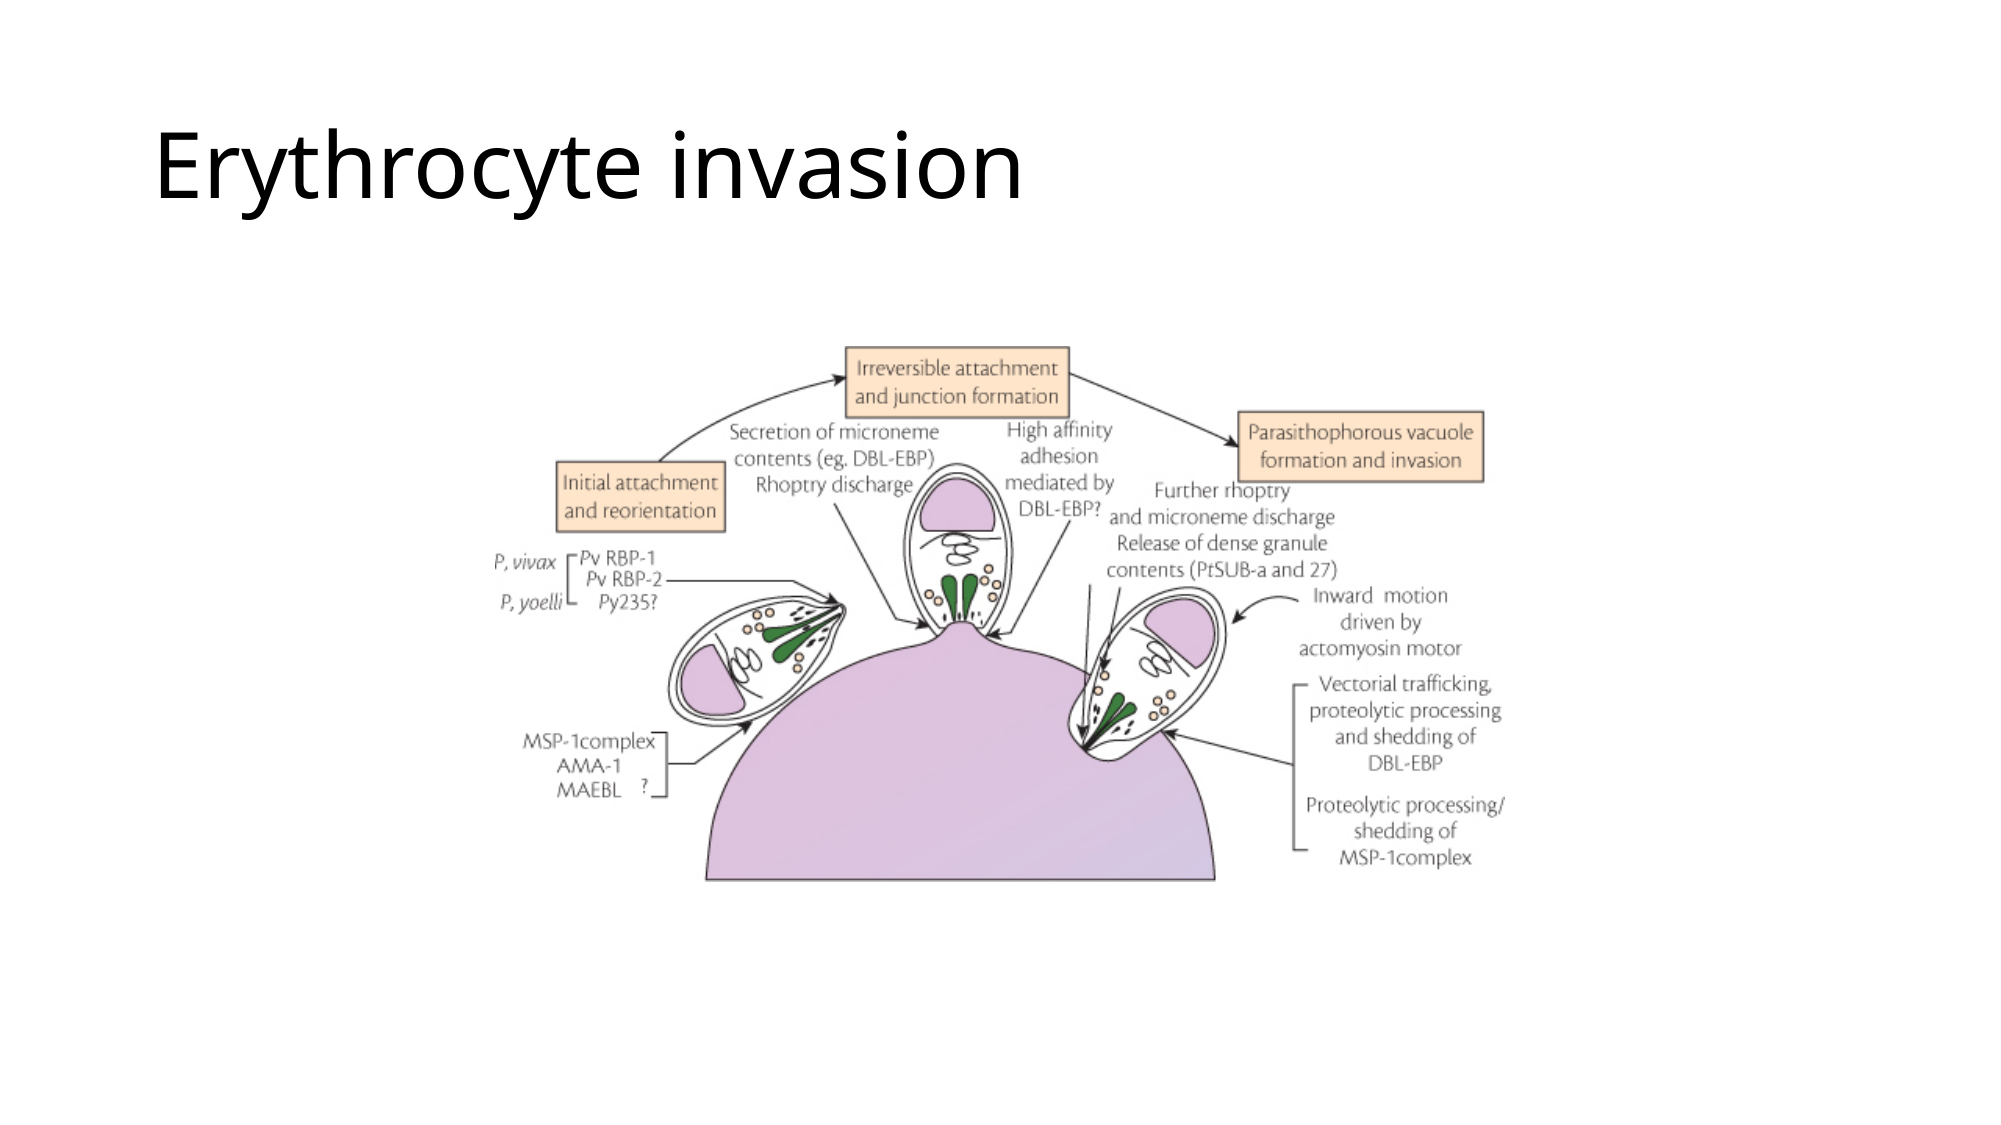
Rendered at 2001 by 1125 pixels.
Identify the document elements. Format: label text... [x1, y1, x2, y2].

title Erythrocyte invasion [137, 59, 1863, 278]
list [495, 346, 1505, 883]
